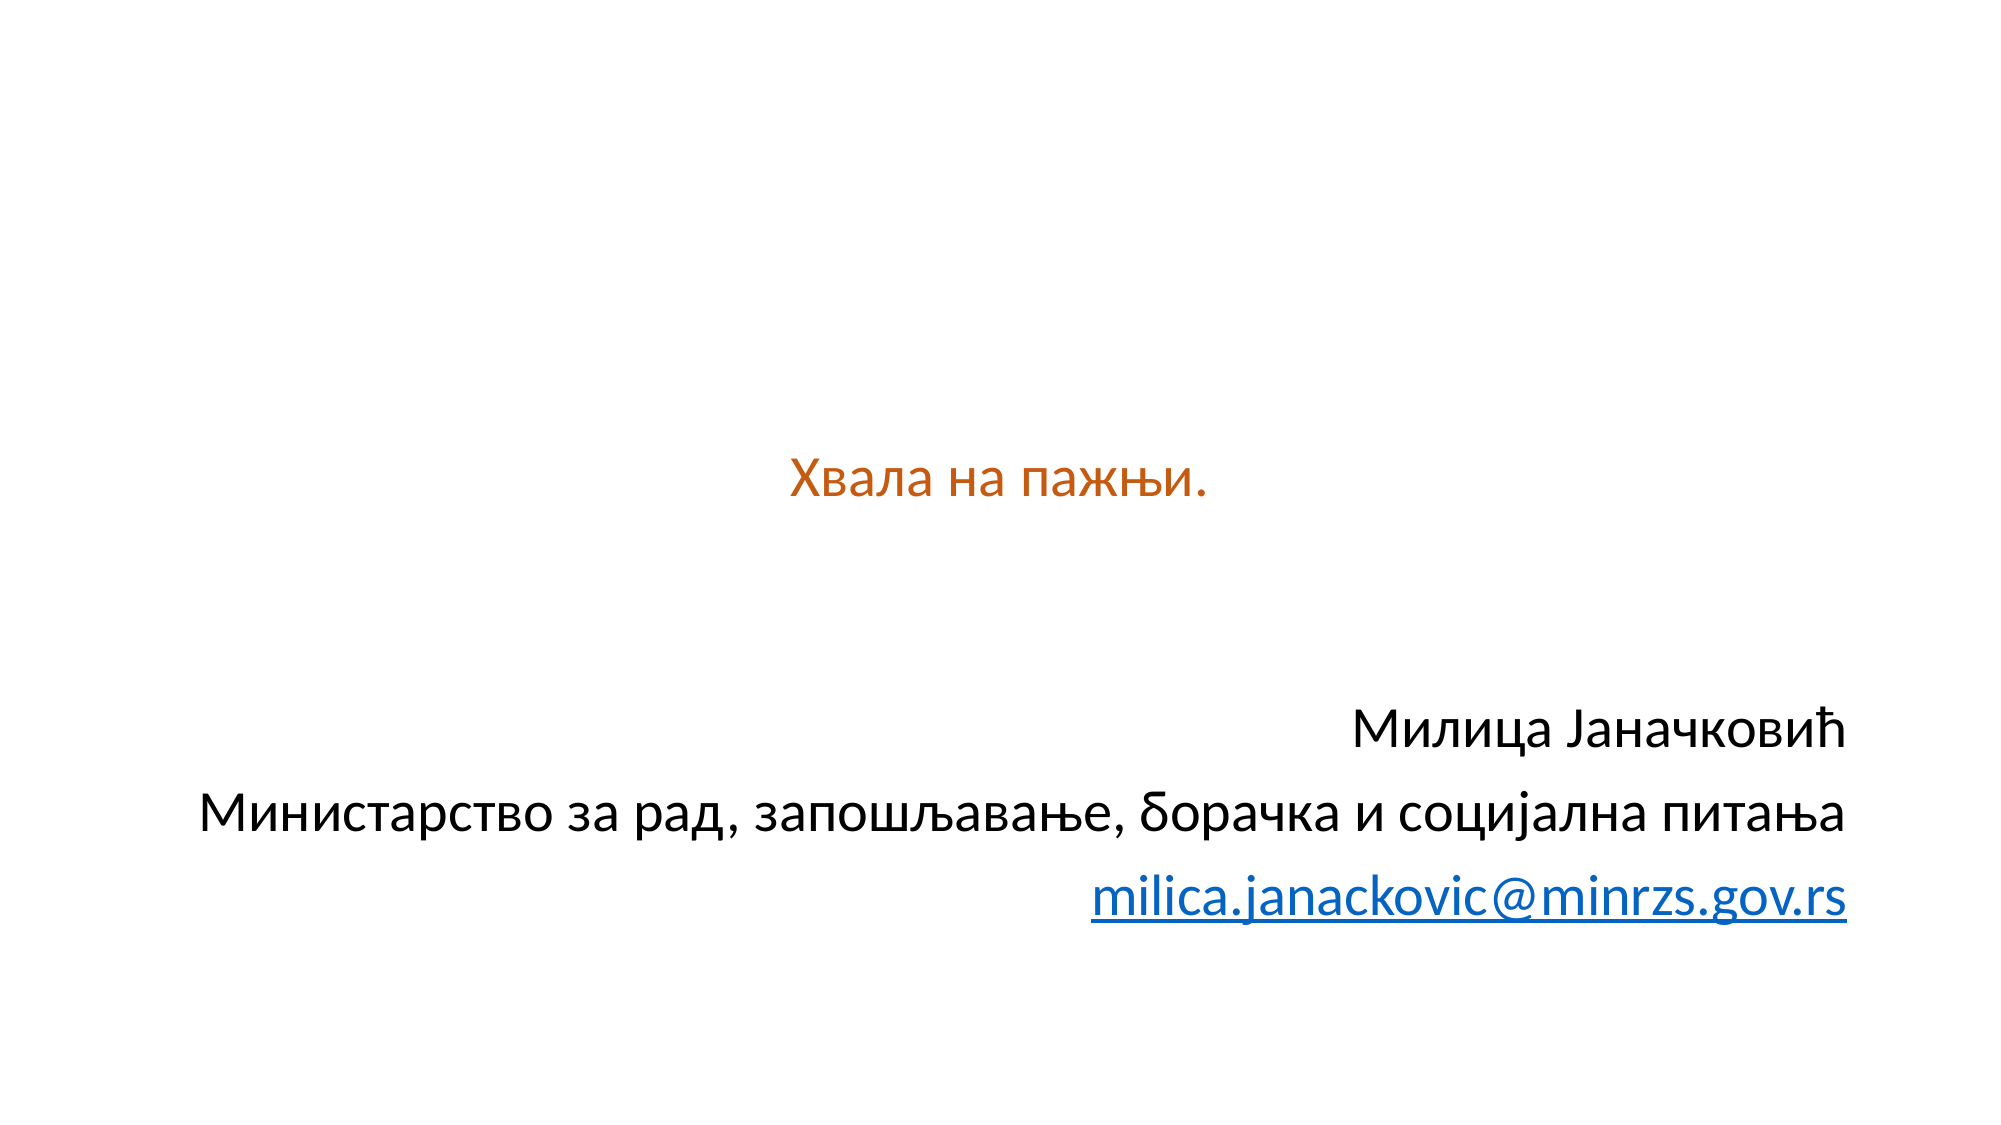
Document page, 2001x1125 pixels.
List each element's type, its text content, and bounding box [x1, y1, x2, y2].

list Хвала на пажњи. Милица Јаначковић Министарство за рад, запошљавање, борачка и социјална питања milica.janackovic@minrzs.gov.rs [137, 96, 1863, 1014]
